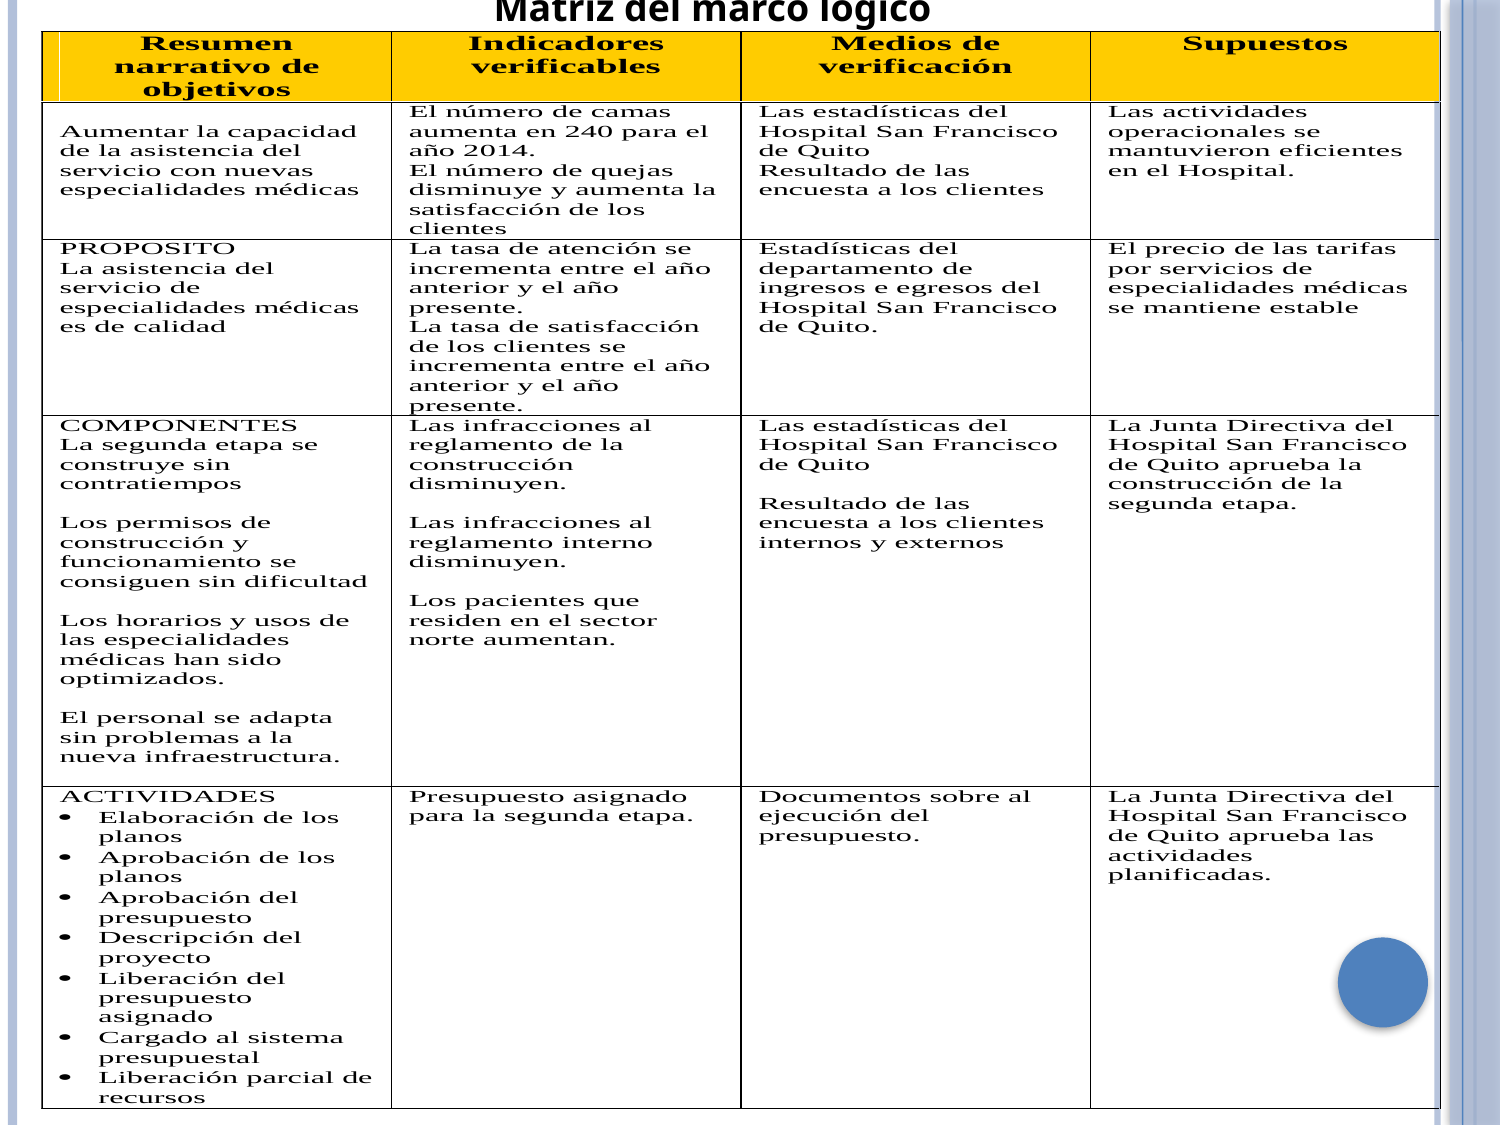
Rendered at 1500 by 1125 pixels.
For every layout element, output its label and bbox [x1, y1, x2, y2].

list [40, 0, 1454, 1110]
